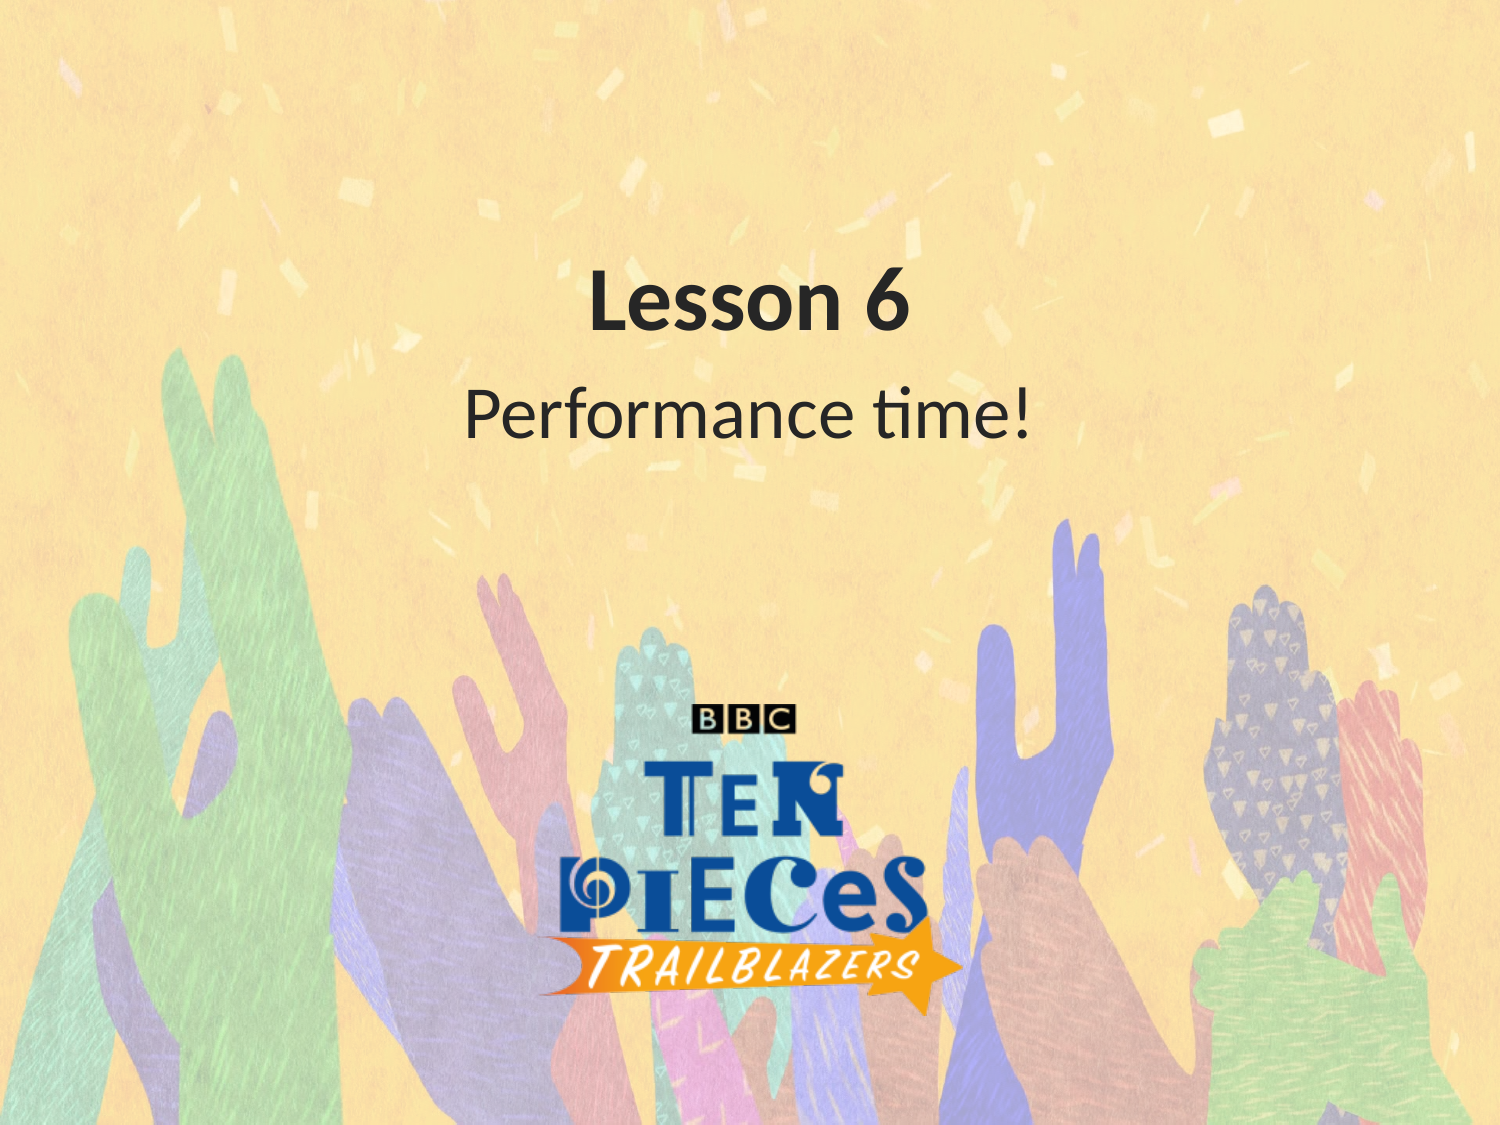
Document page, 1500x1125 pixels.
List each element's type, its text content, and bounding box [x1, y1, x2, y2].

text_box Lesson 6 Performance time! [173, 231, 1327, 457]
picture [537, 703, 963, 1016]
